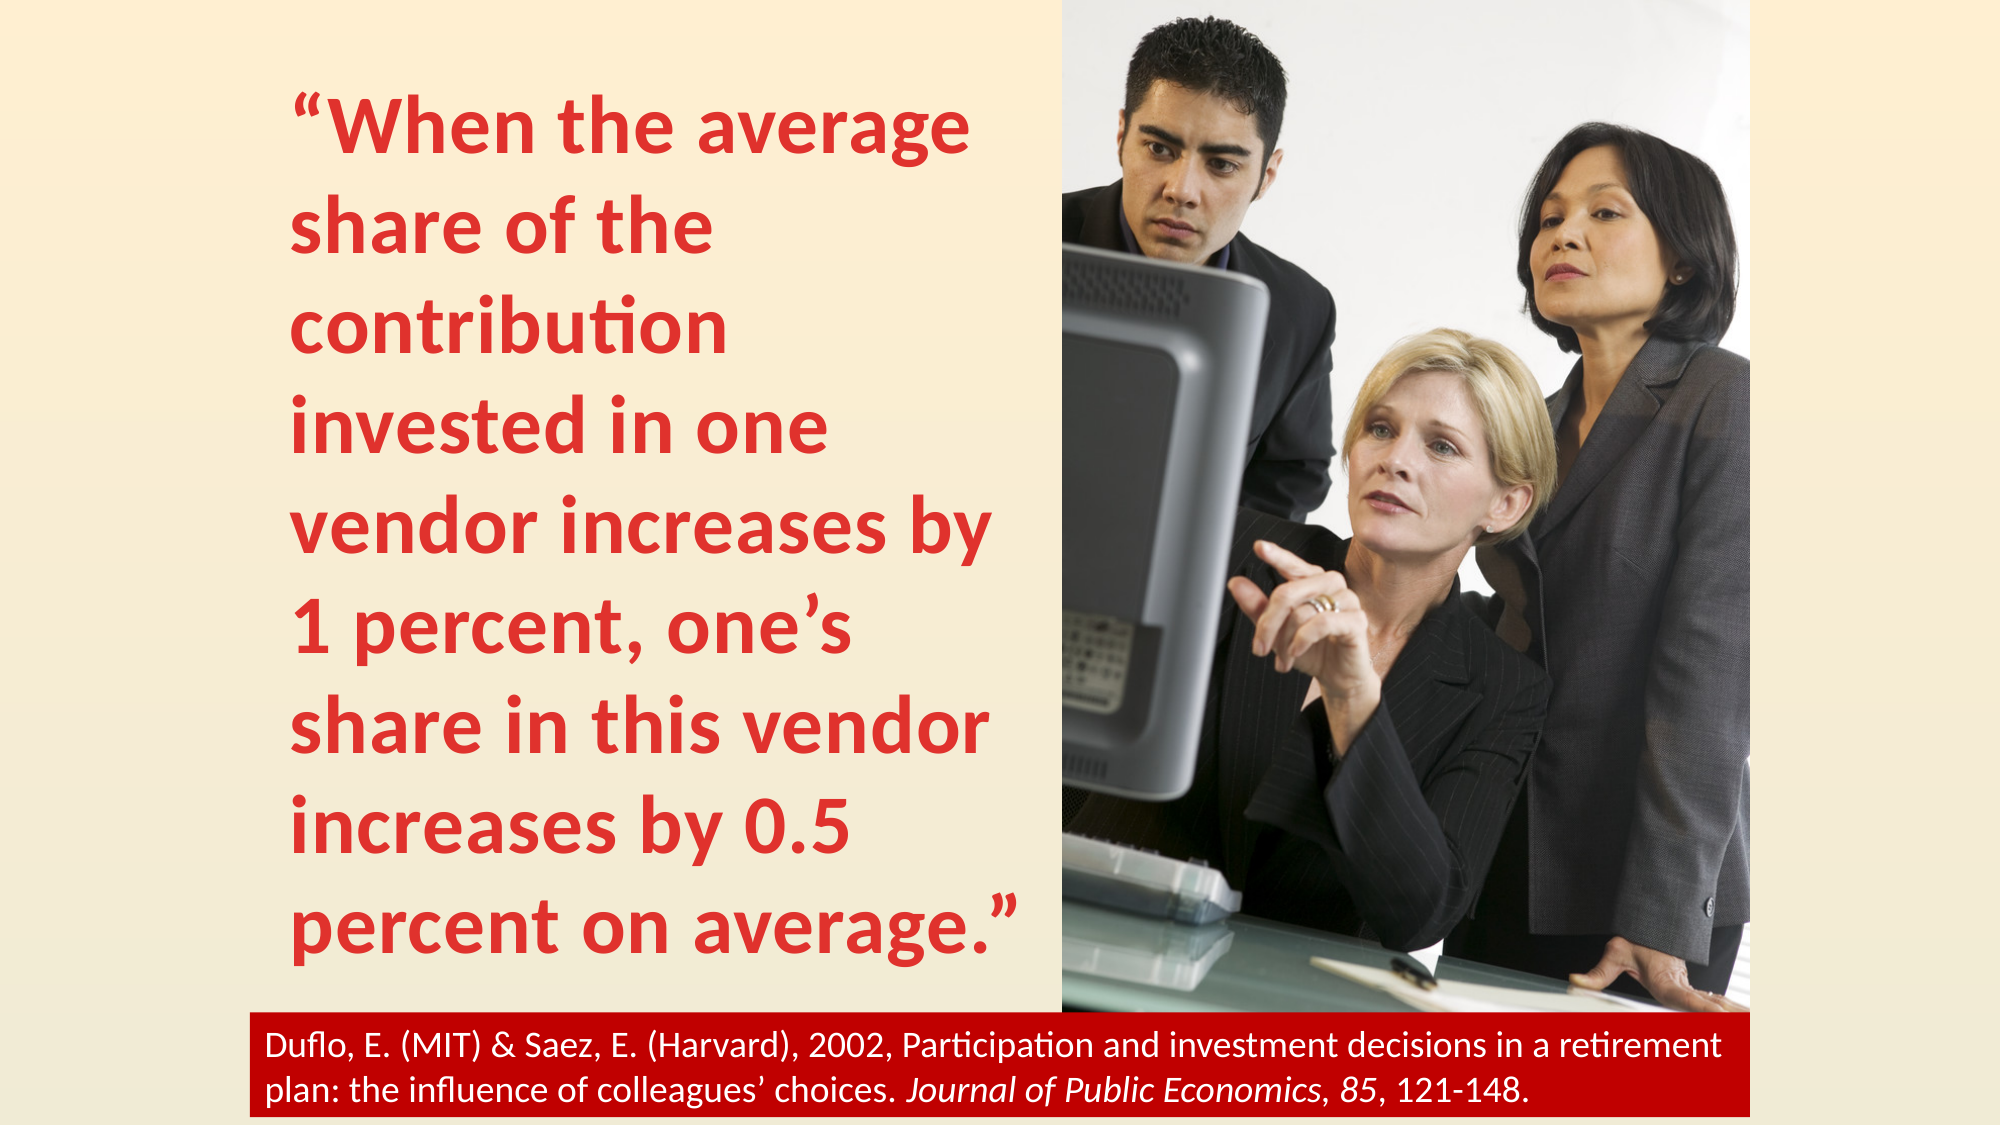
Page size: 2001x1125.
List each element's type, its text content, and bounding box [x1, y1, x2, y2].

text_box Duflo, E. (MIT) & Saez, E. (Harvard), 2002, Participation and investment decisions in a retirement plan: the influence of colleagues’ choices. Journal of Public Economics, 85, 121-148. [249, 1012, 1750, 1118]
text_box “When the average share of the contribution invested in one vendor increases by 1 percent, one’s share in this vendor increases by 0.5 percent on average.” [275, 62, 1050, 978]
picture [1062, 0, 1751, 1034]
